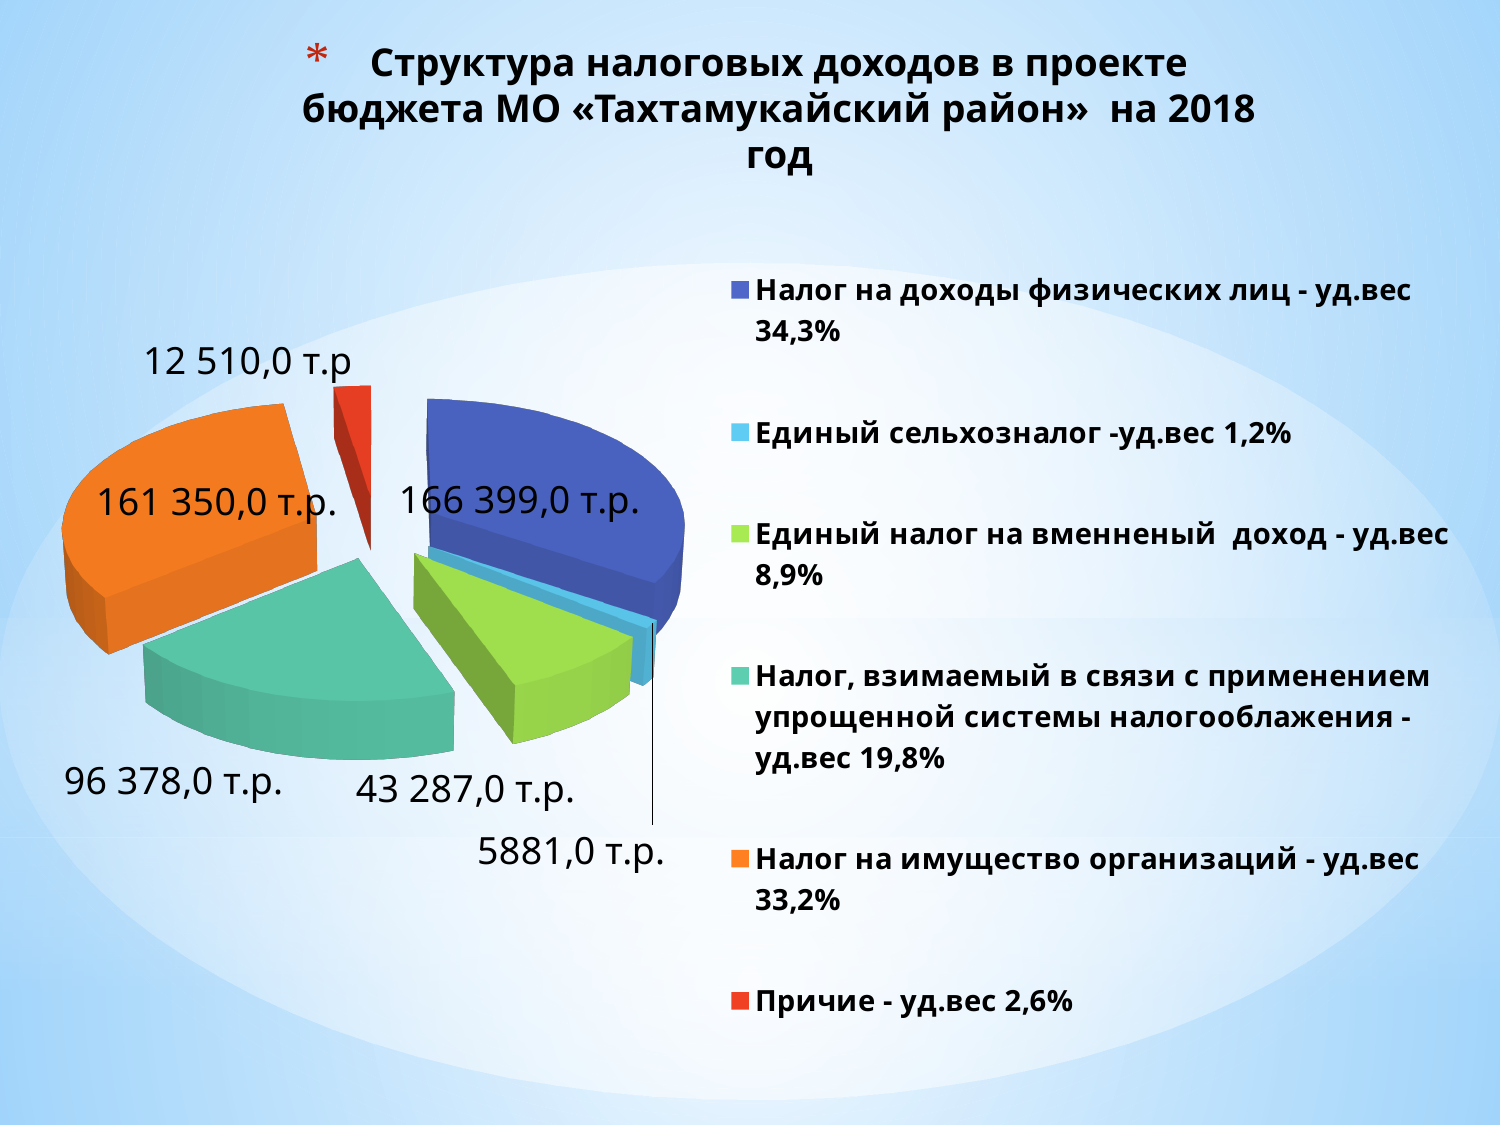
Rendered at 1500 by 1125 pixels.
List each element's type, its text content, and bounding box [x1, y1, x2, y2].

title Структура налоговых доходов в проекте бюджета МО «Тахтамукайский район» на 2018 год [218, 30, 1287, 185]
chart [17, 207, 1483, 1083]
